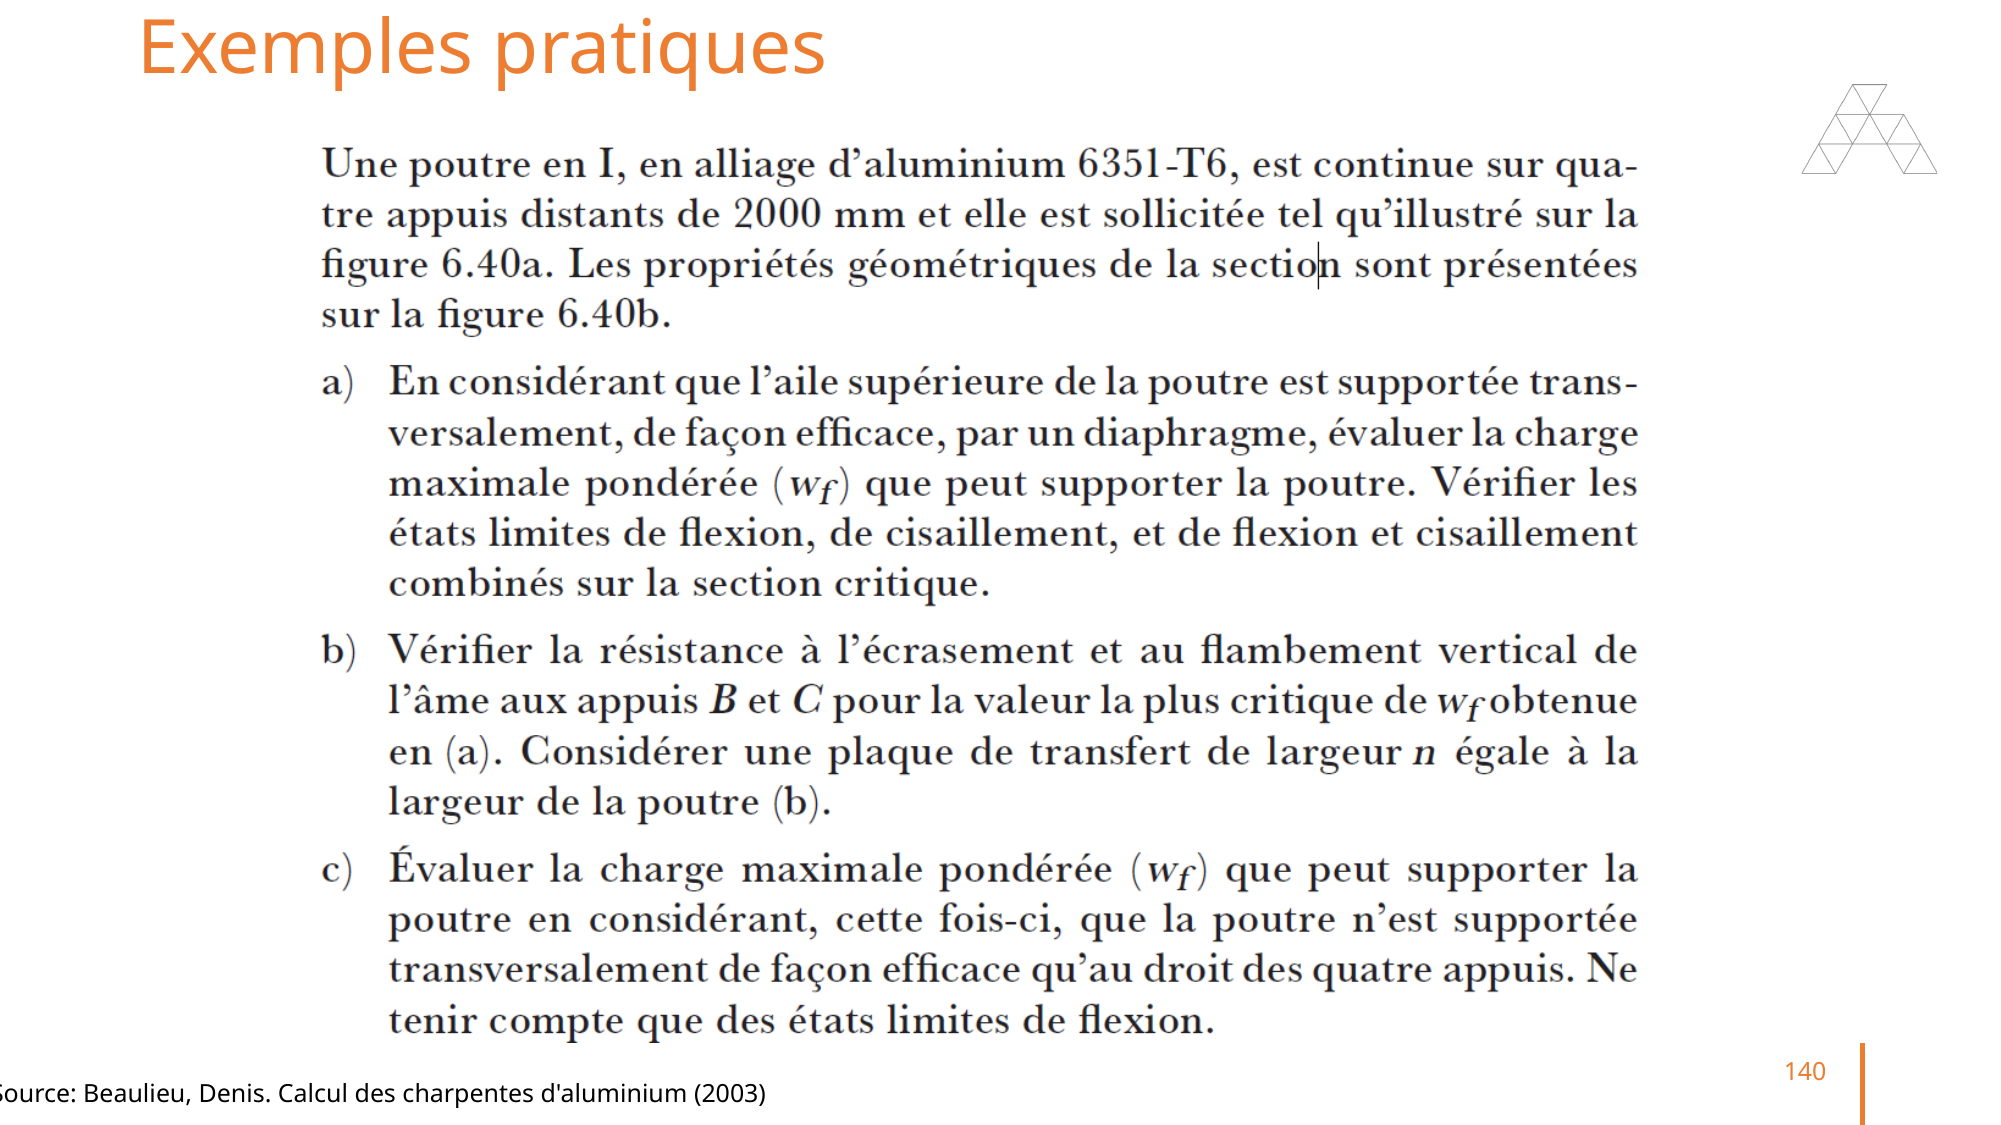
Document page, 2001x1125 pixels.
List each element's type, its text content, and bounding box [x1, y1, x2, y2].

picture [314, 138, 1644, 1043]
slide_number 140 [1643, 1042, 1842, 1103]
title Exemples pratiques [137, 9, 1749, 162]
text_box Source: Beaulieu, Denis. Calcul des charpentes d'aluminium (2003) [0, 1070, 783, 1115]
